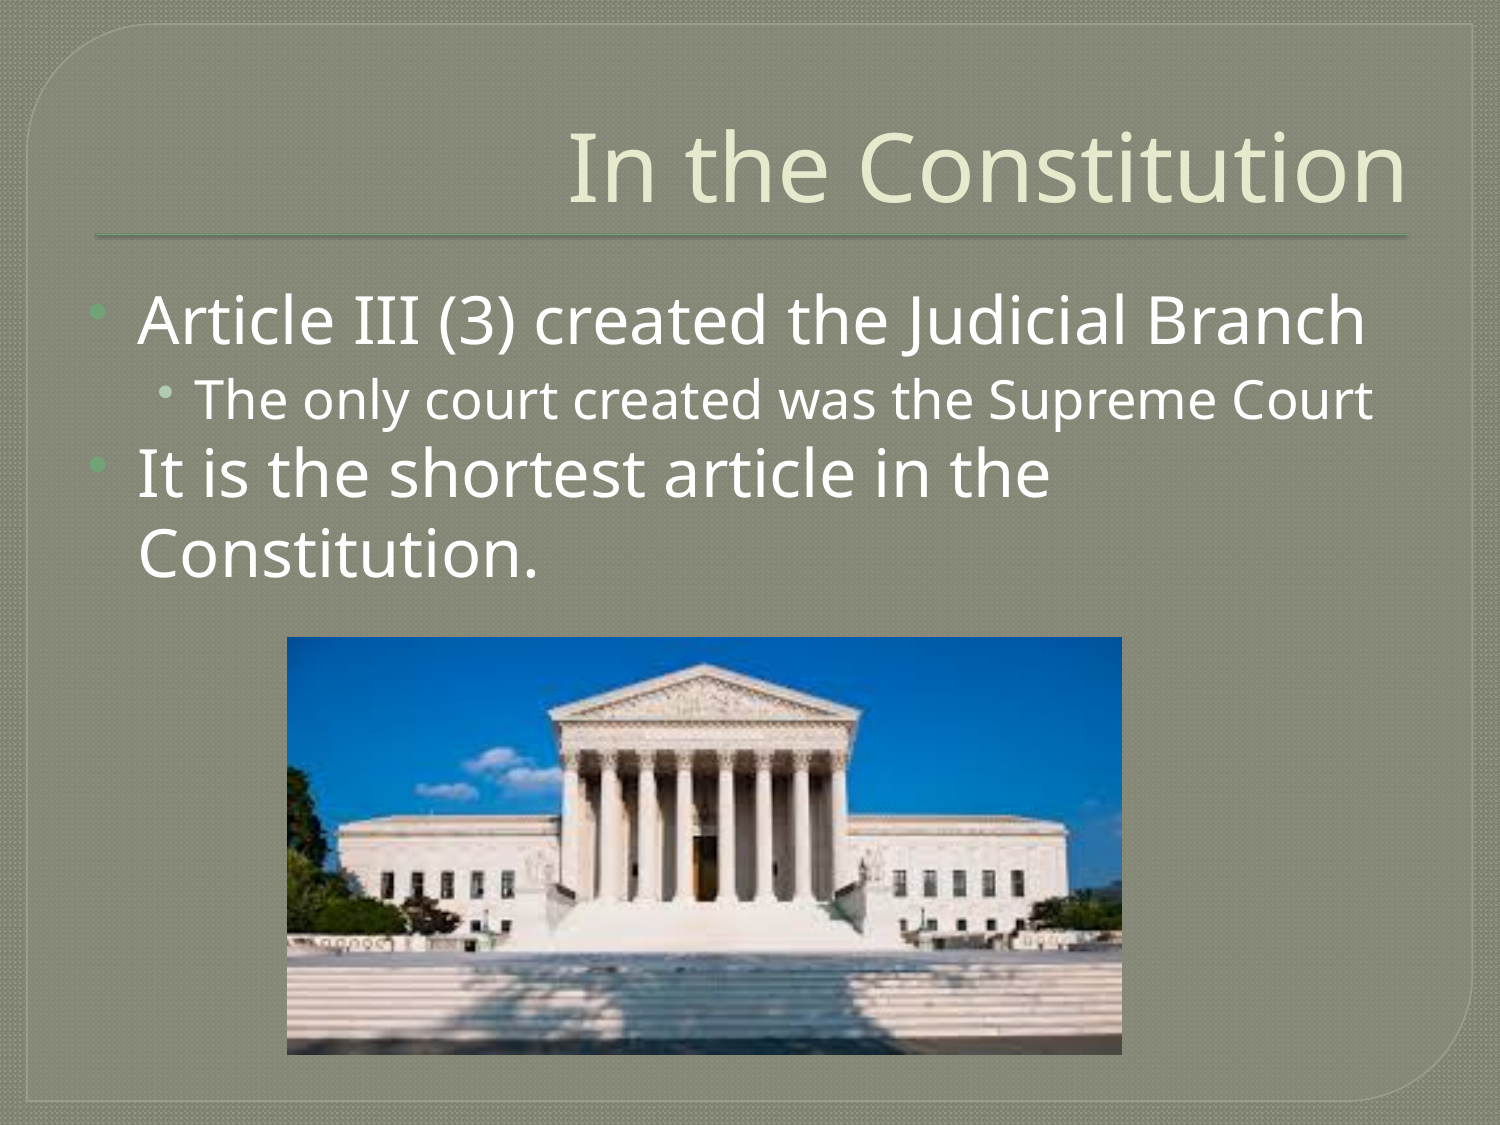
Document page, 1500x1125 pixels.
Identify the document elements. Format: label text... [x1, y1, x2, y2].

picture [287, 637, 1123, 1055]
title In the Constitution [75, 41, 1425, 230]
list Article III (3) created the Judicial Branch The only court created was the Supreme Court It is the shortest article in the Constitution. [75, 270, 1425, 1013]
